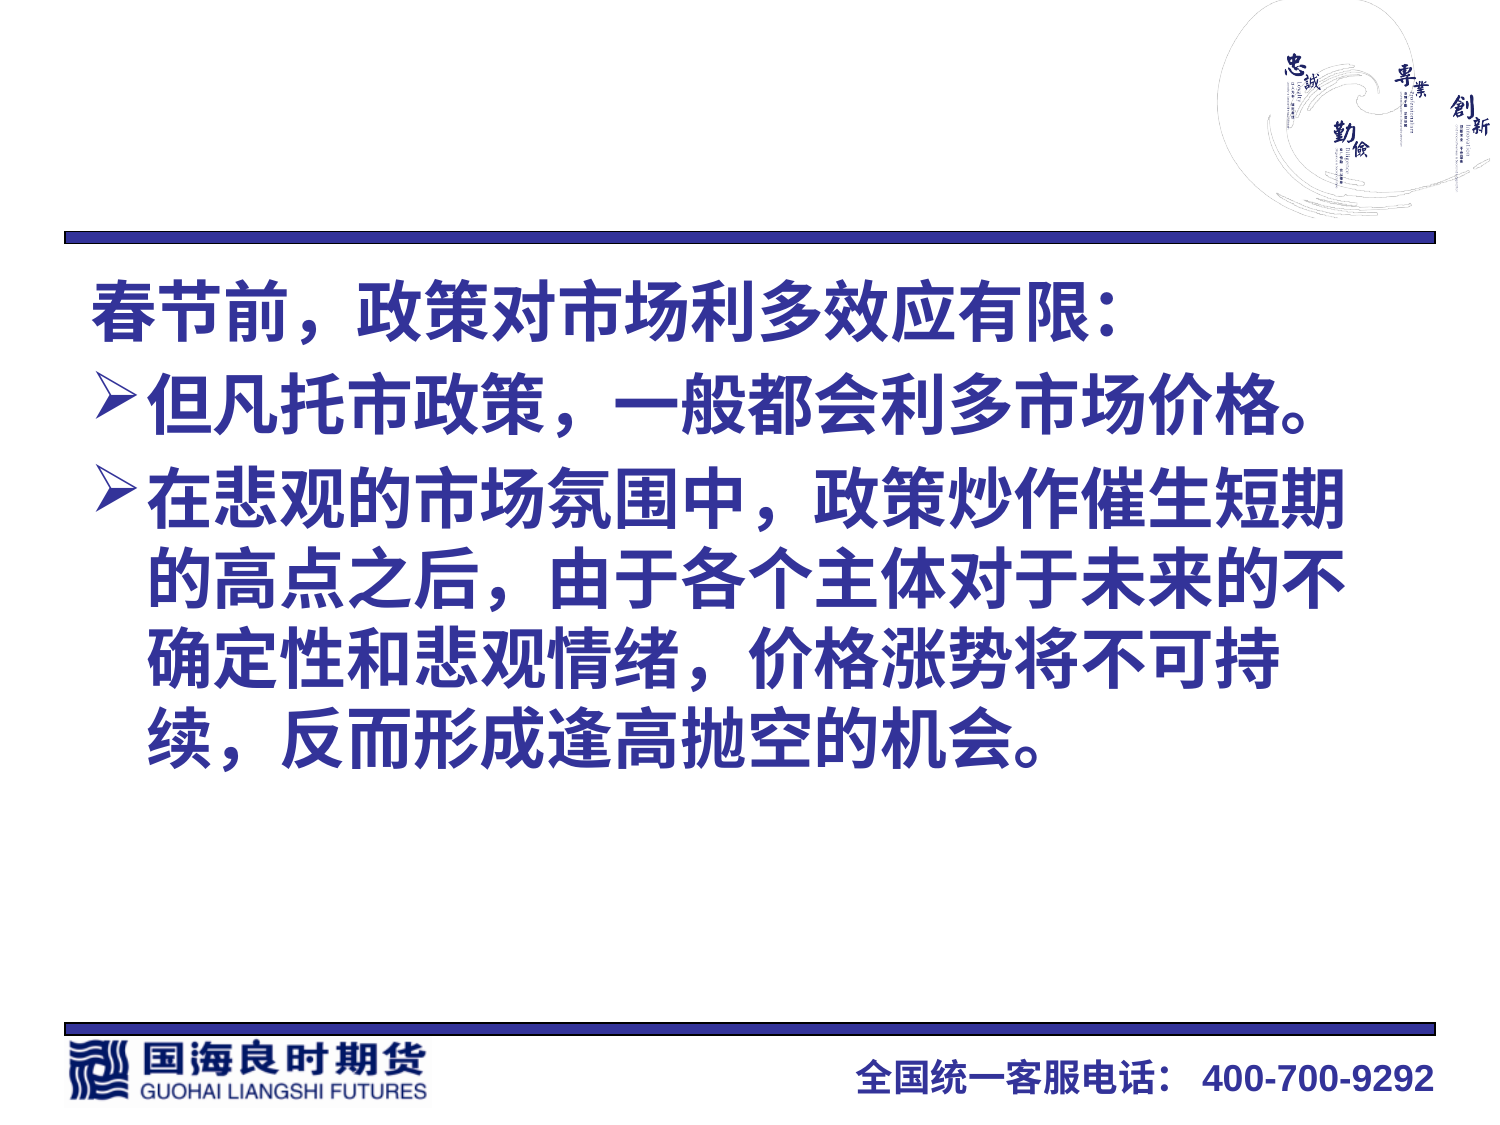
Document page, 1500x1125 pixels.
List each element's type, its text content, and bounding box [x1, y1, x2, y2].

picture [64, 1036, 432, 1108]
picture [1198, 0, 1500, 229]
list 春节前，政策对市场利多效应有限： 但凡托市政策，一般都会利多市场价格。 在悲观的市场氛围中，政策炒作催生短期的高点之后，由于各个主体对于未来的不确定性和悲观情绪，价格涨势将不可持续，反而形成逢高抛空的机会。 [74, 262, 1426, 1006]
